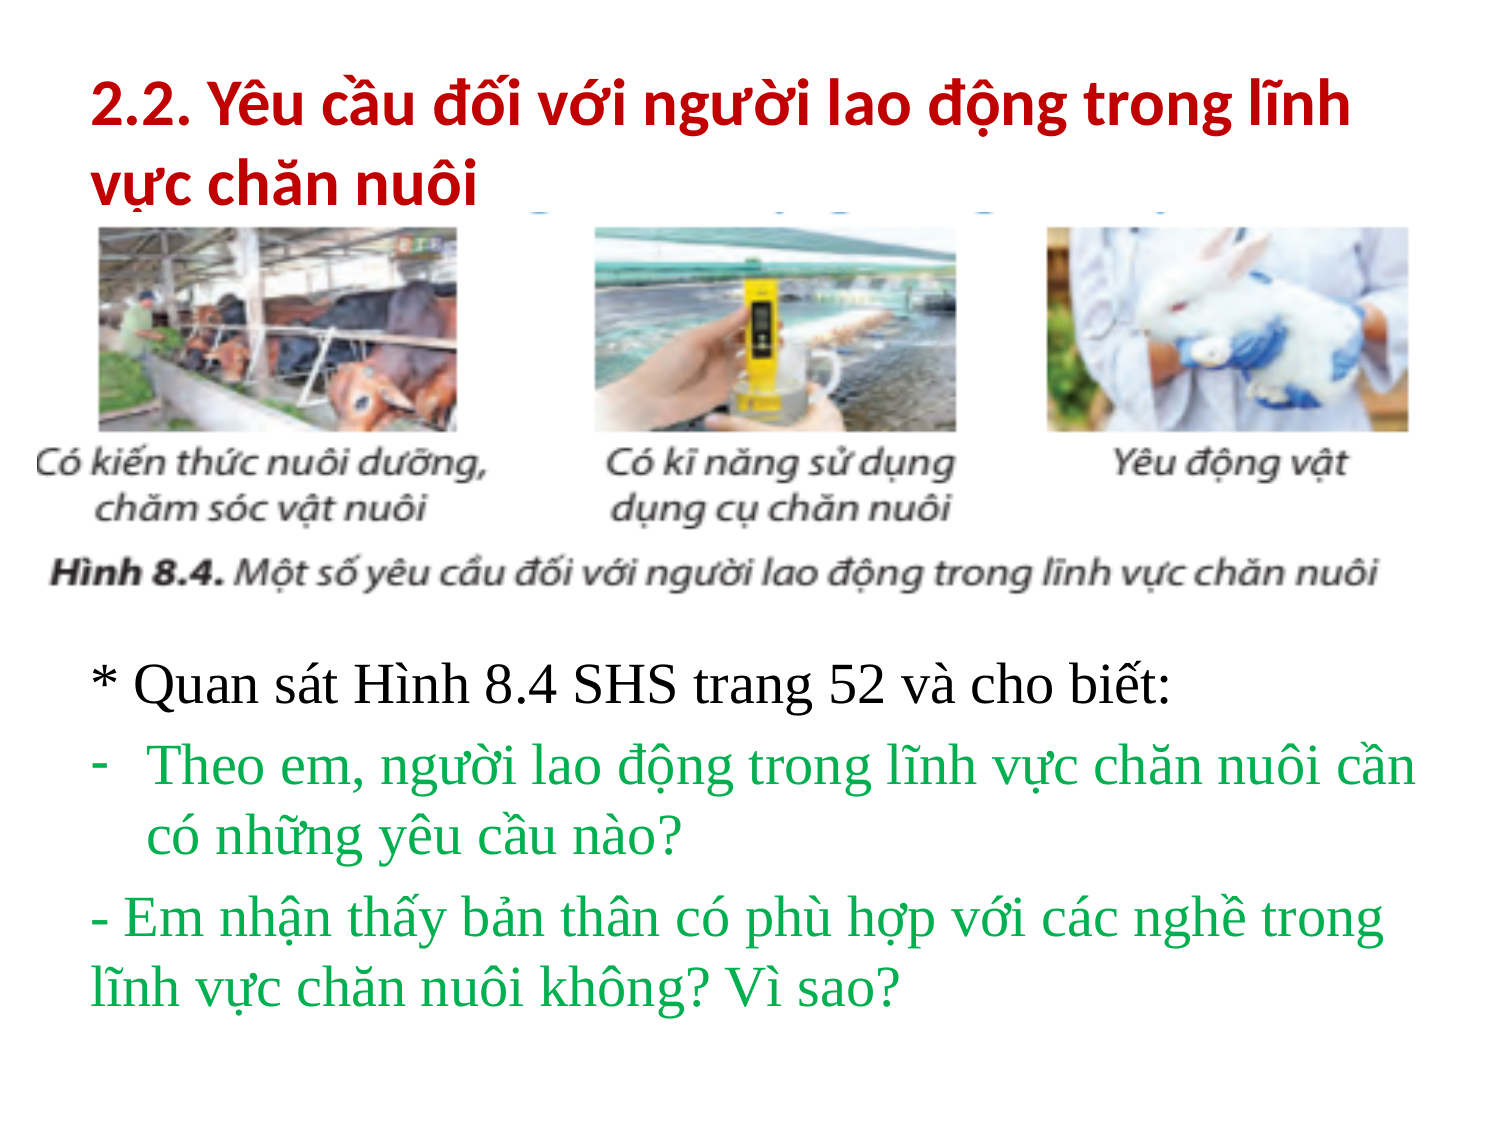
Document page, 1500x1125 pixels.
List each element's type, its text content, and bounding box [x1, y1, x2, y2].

title 2.2. Yêu cầu đối với người lao động trong lĩnh vực chăn nuôi [75, 45, 1425, 211]
list * Quan sát Hình 8.4 SHS trang 52 và cho biết: Theo em, người lao động trong lĩnh vực chăn nuôi cần có những yêu cầu nào? - Em nhận thấy bản thân có phù hợp với các nghề trong lĩnh vực chăn nuôi không? Vì sao? [75, 637, 1488, 1038]
picture [37, 212, 1426, 613]
